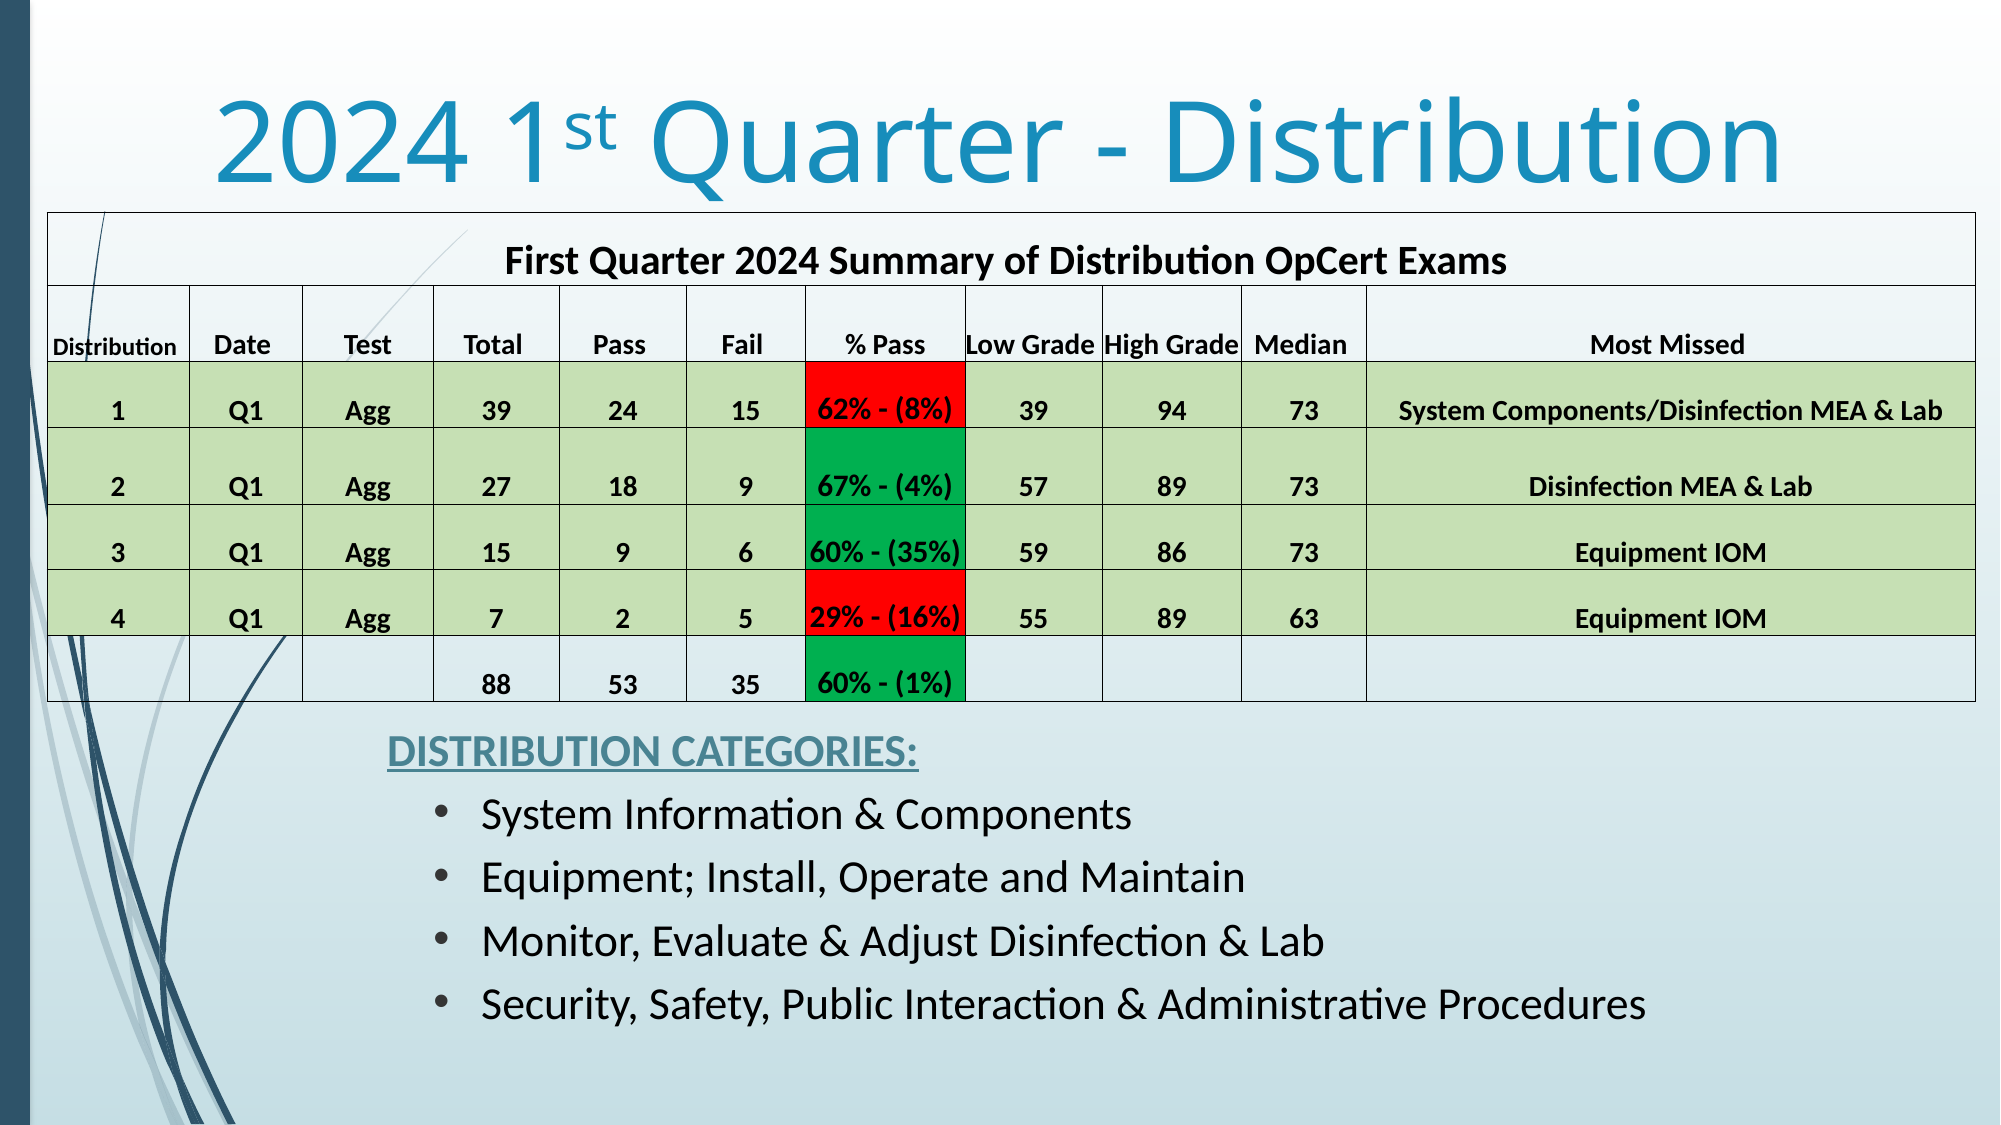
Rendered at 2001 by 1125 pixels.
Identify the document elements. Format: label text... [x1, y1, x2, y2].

table_cell 9 [687, 428, 805, 504]
table_cell 2 [48, 428, 189, 504]
table_cell 89 [1103, 428, 1241, 504]
table_cell Test [303, 286, 433, 361]
table_cell 1 [48, 362, 189, 427]
table_cell Most Missed [1367, 286, 1975, 361]
table_cell 3 [48, 505, 189, 569]
table_cell Q1 [190, 570, 302, 635]
table_cell Q1 [190, 362, 302, 427]
table_cell 5 [687, 570, 805, 635]
table_cell 73 [1242, 505, 1366, 569]
table_cell Equipment IOM [1367, 570, 1975, 635]
table_cell 59 [966, 505, 1102, 569]
table_header First Quarter 2024 Summary of Distribution OpCert Exams [48, 213, 1975, 285]
table_cell 60% - (1%) [806, 636, 965, 701]
table_cell 67% - (4%) [806, 428, 965, 504]
table_cell 7 [434, 570, 559, 635]
table_cell 88 [434, 636, 559, 701]
table_cell 60% - (35%) [806, 505, 965, 569]
table_cell 9 [560, 505, 686, 569]
text_box DISTRIBUTION CATEGORIES: System Information & Components Equipment; Install, Operate and Maintain Monitor, Evaluate & Adjust Disinfection & Lab Security, Safety, Public Interaction & Administrative Procedures [372, 712, 1841, 1062]
table_cell 29% - (16%) [806, 570, 965, 635]
table_cell 39 [966, 362, 1102, 427]
table_cell 35 [687, 636, 805, 701]
table_cell Agg [303, 428, 433, 504]
table_cell Equipment IOM [1367, 505, 1975, 569]
table_cell [48, 636, 189, 701]
table_cell Q1 [190, 428, 302, 504]
table_cell 2 [560, 570, 686, 635]
table_cell Total [434, 286, 559, 361]
table_cell 55 [966, 570, 1102, 635]
table_cell 89 [1103, 570, 1241, 635]
table_cell Low Grade [966, 286, 1102, 361]
table_cell Median [1242, 286, 1366, 361]
table_cell [303, 636, 433, 701]
table_cell 27 [434, 428, 559, 504]
table_cell 15 [434, 505, 559, 569]
table_cell Date [190, 286, 302, 361]
table_cell [1367, 636, 1975, 701]
title 2024 1st Quarter - Distribution [62, 50, 1938, 212]
table_cell 39 [434, 362, 559, 427]
table_cell 4 [48, 570, 189, 635]
table_cell 86 [1103, 505, 1241, 569]
table_cell 62% - (8%) [806, 362, 965, 427]
table_cell System Components/Disinfection MEA & Lab [1367, 362, 1975, 427]
table_cell [1242, 636, 1366, 701]
table_cell 18 [560, 428, 686, 504]
table_cell Disinfection MEA & Lab [1367, 428, 1975, 504]
table_cell 24 [560, 362, 686, 427]
table_cell 57 [966, 428, 1102, 504]
table_cell Q1 [190, 505, 302, 569]
table_cell 94 [1103, 362, 1241, 427]
table_cell [190, 636, 302, 701]
table_cell [966, 636, 1102, 701]
table_cell % Pass [806, 286, 965, 361]
table_cell 53 [560, 636, 686, 701]
table_cell Agg [303, 570, 433, 635]
table_cell 15 [687, 362, 805, 427]
table_cell Fail [687, 286, 805, 361]
table_cell [1103, 636, 1241, 701]
table_cell High Grade [1103, 286, 1241, 361]
table_cell 63 [1242, 570, 1366, 635]
table_cell Pass [560, 286, 686, 361]
table_cell 73 [1242, 428, 1366, 504]
table_cell Agg [303, 362, 433, 427]
table_cell Agg [303, 505, 433, 569]
table_cell 6 [687, 505, 805, 569]
table_cell Distribution [48, 286, 189, 361]
table_cell 73 [1242, 362, 1366, 427]
